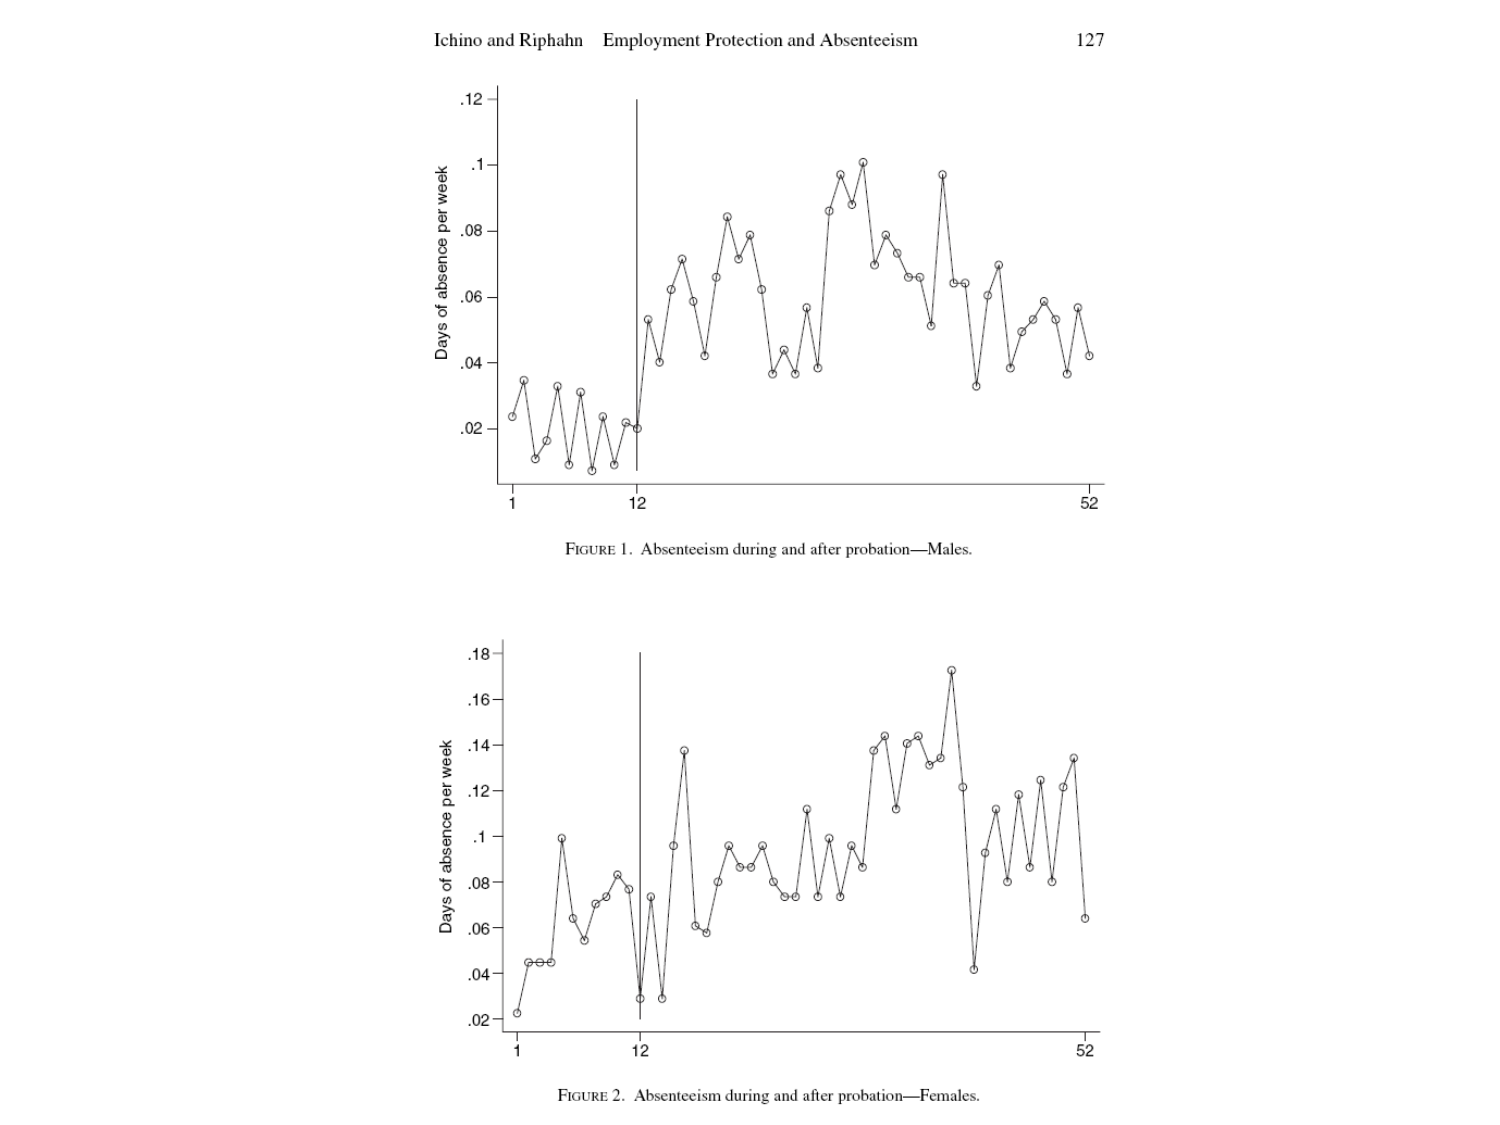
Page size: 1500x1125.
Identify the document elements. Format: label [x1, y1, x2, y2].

list [385, 6, 1162, 1125]
